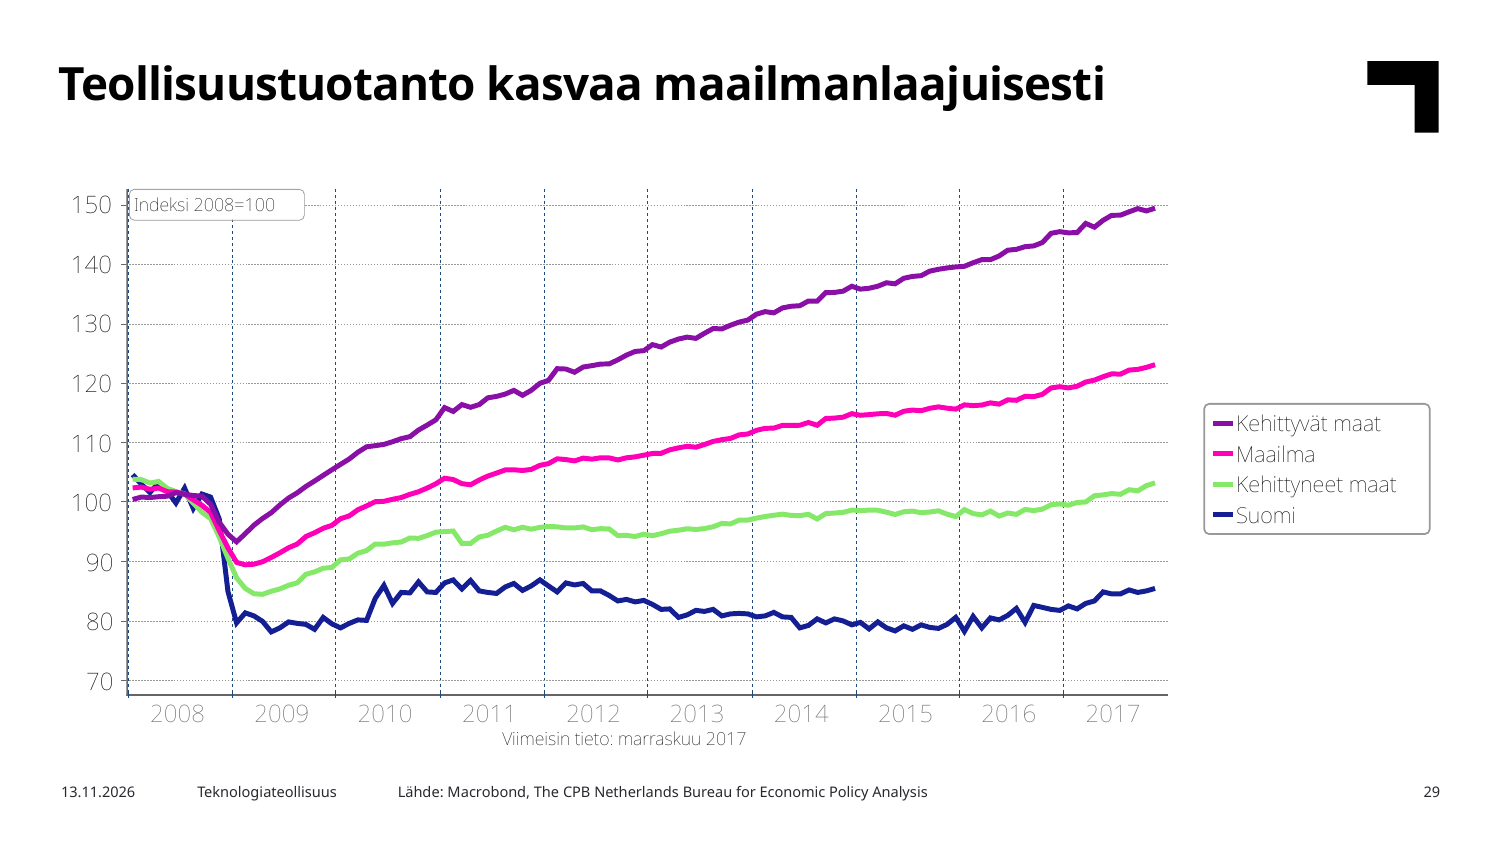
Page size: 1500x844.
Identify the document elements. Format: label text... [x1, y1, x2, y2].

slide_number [46, 775, 182, 803]
footer Teknologiateollisuus [182, 775, 382, 803]
slide_number 29 [1313, 775, 1456, 803]
list Teollisuustuotanto kasvaa maailmanlaajuisesti [41, 46, 1353, 153]
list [62, 180, 1439, 763]
list Lähde: Macrobond, The CPB Netherlands Bureau for Economic Policy Analysis [382, 775, 1016, 803]
